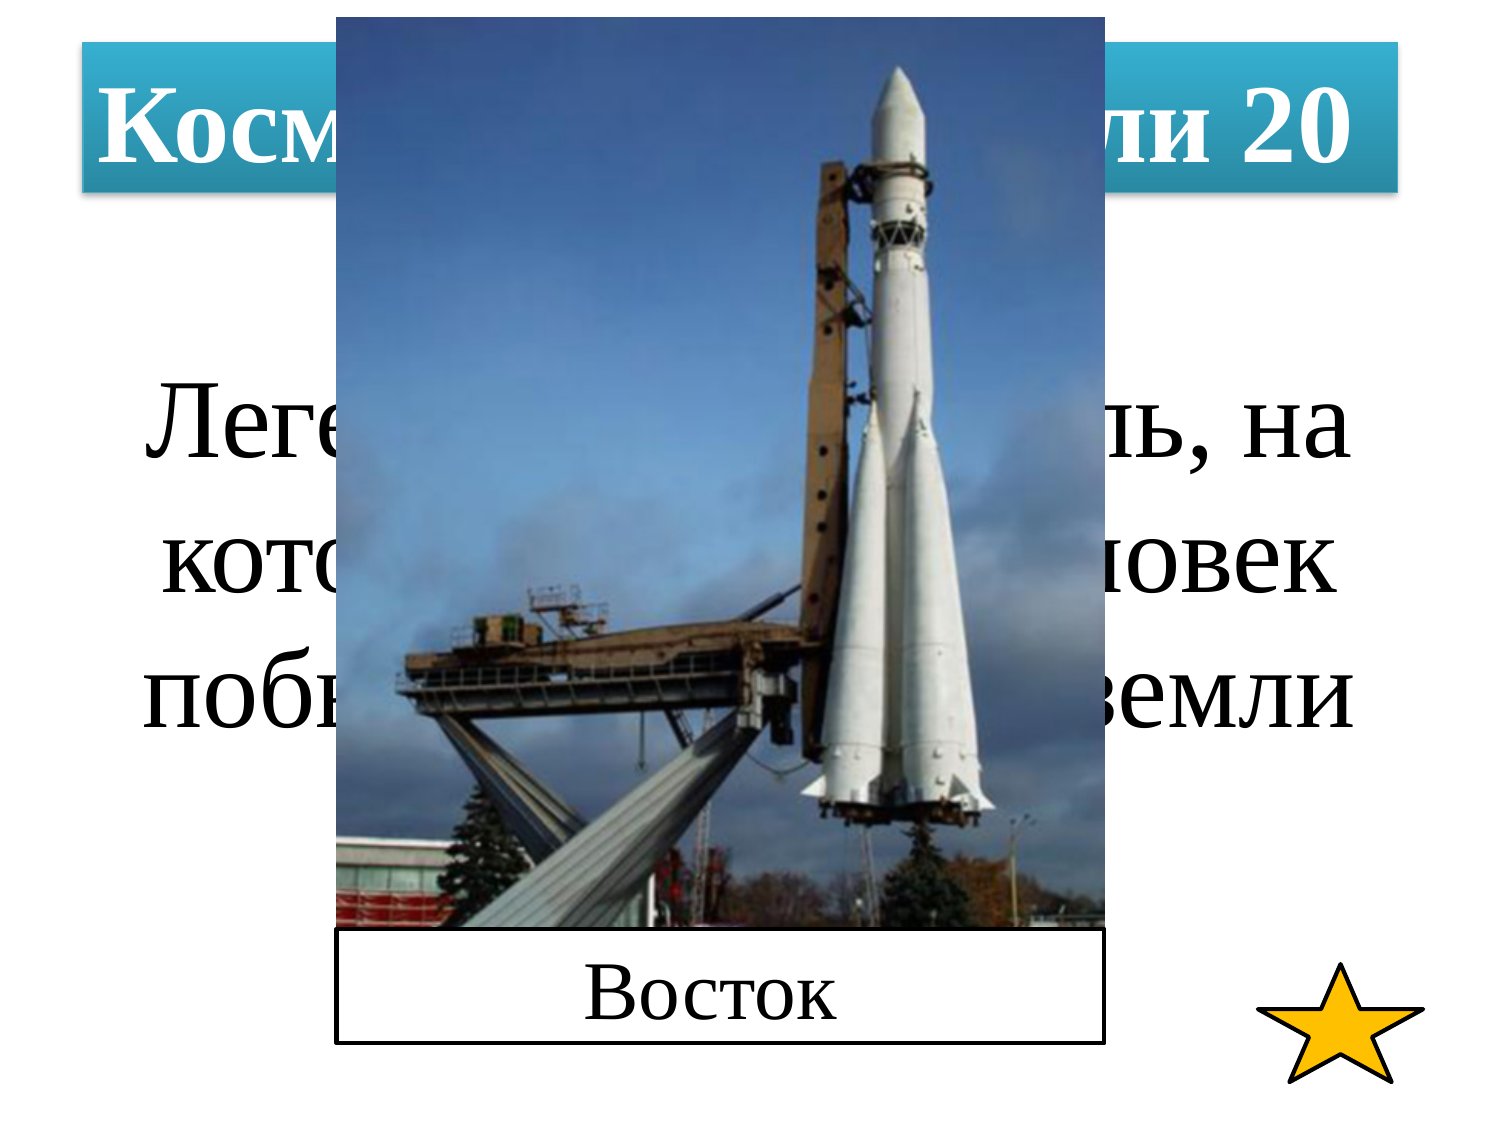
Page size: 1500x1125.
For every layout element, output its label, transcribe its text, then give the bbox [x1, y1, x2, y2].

text_box Легендарный корабль, на котором первый человек побывал на орбите земли [0, 338, 331, 758]
text_box Космические корабли 20 [82, 42, 331, 193]
text_box [1255, 961, 1426, 1084]
text_box Легендарный корабль, на котором первый человек побывал на орбите земли [1110, 338, 1500, 758]
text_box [336, 17, 1105, 1045]
text_box Космические корабли 20 [1110, 42, 1398, 193]
